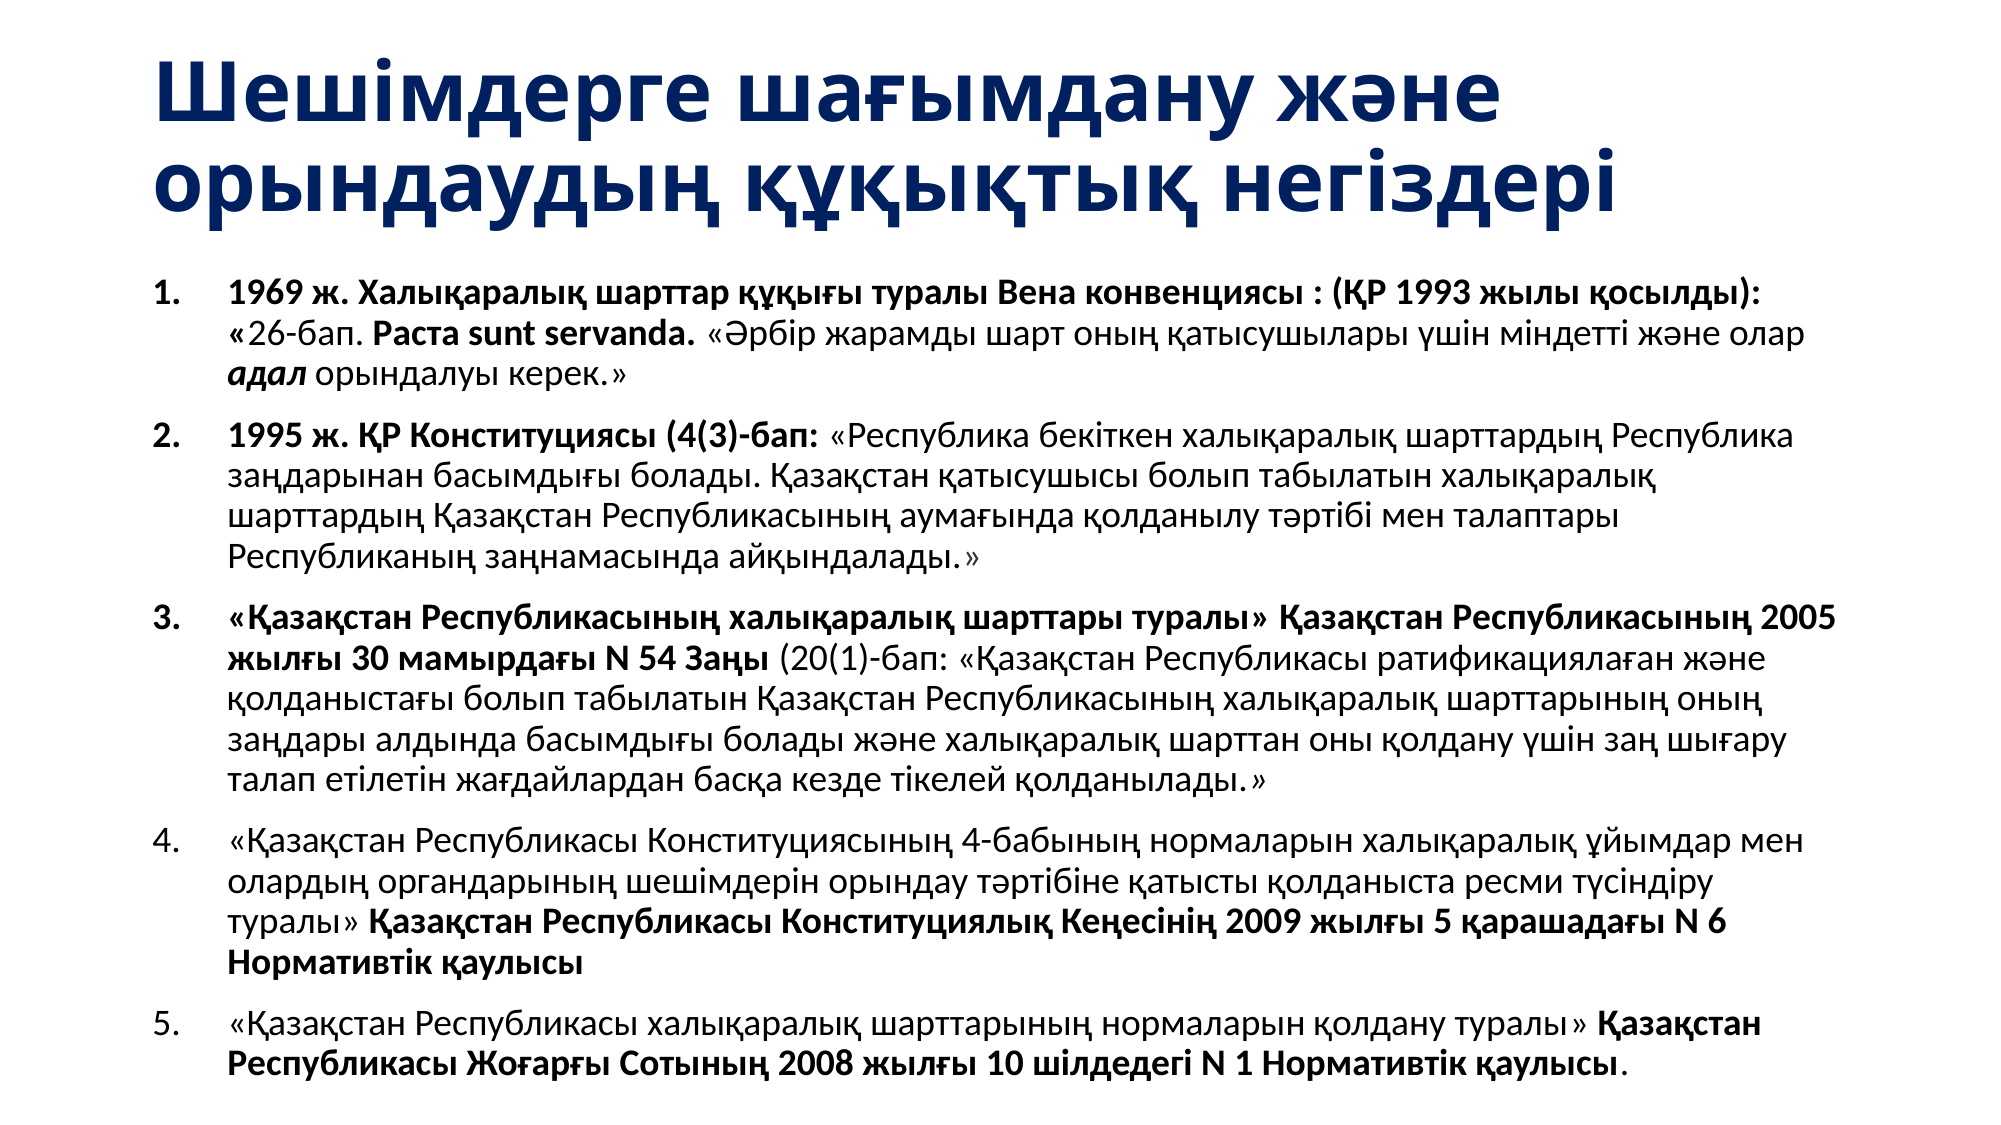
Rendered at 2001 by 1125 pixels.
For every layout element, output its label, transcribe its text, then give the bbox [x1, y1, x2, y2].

title Шешімдерге шағымдану және орындаудың құқықтық негіздері [137, 31, 1863, 249]
list 1969 ж. Халықаралық шарттар құқығы туралы Вена конвенциясы : (ҚР 1993 жылы қосылды): «26-бап. Раста sunt servanda. «Әрбір жарамды шарт оның қатысушылары үшін міндетті және олар адал орындалуы керек.» 1995 ж. ҚР Конституциясы (4(3)-бап: «Республика бекіткен халықаралық шарттардың Республика заңдарынан басымдығы болады. Қазақстан қатысушысы болып табылатын халықаралық шарттардың Қазақстан Республикасының аумағында қолданылу тәртібі мен талаптары Республиканың заңнамасында айқындалады.» «Қазақстан Республикасының халықаралық шарттары туралы» Қазақстан Республикасының 2005 жылғы 30 мамырдағы N 54 Заңы (20(1)-бап: «Қазақстан Республикасы ратификациялаған және қолданыстағы болып табылатын Қазақстан Республикасының халықаралық шарттарының оның заңдары алдында басымдығы болады және халықаралық шарттан оны қолдану үшін заң шығару талап етілетін жағдайлардан басқа кезде тікелей қолданылады.» «Қазақстан Республикасы Конституциясының 4-бабының нормаларын халықаралық ұйымдар мен олардың органдарының шешімдерін орындау тәртібіне қатысты қолданыста ресми түсіндіру туралы» Қазақстан Республикасы Конституциялық Кеңесінің 2009 жылғы 5 қарашадағы N 6 Нормативтік қаулысы «Қазақстан Республикасы халықаралық шарттарының нормаларын қолдану туралы» Қазақстан Республикасы Жоғарғы Сотының 2008 жылғы 10 шілдедегі N 1 Нормативтік қаулысы. [137, 264, 1863, 1047]
